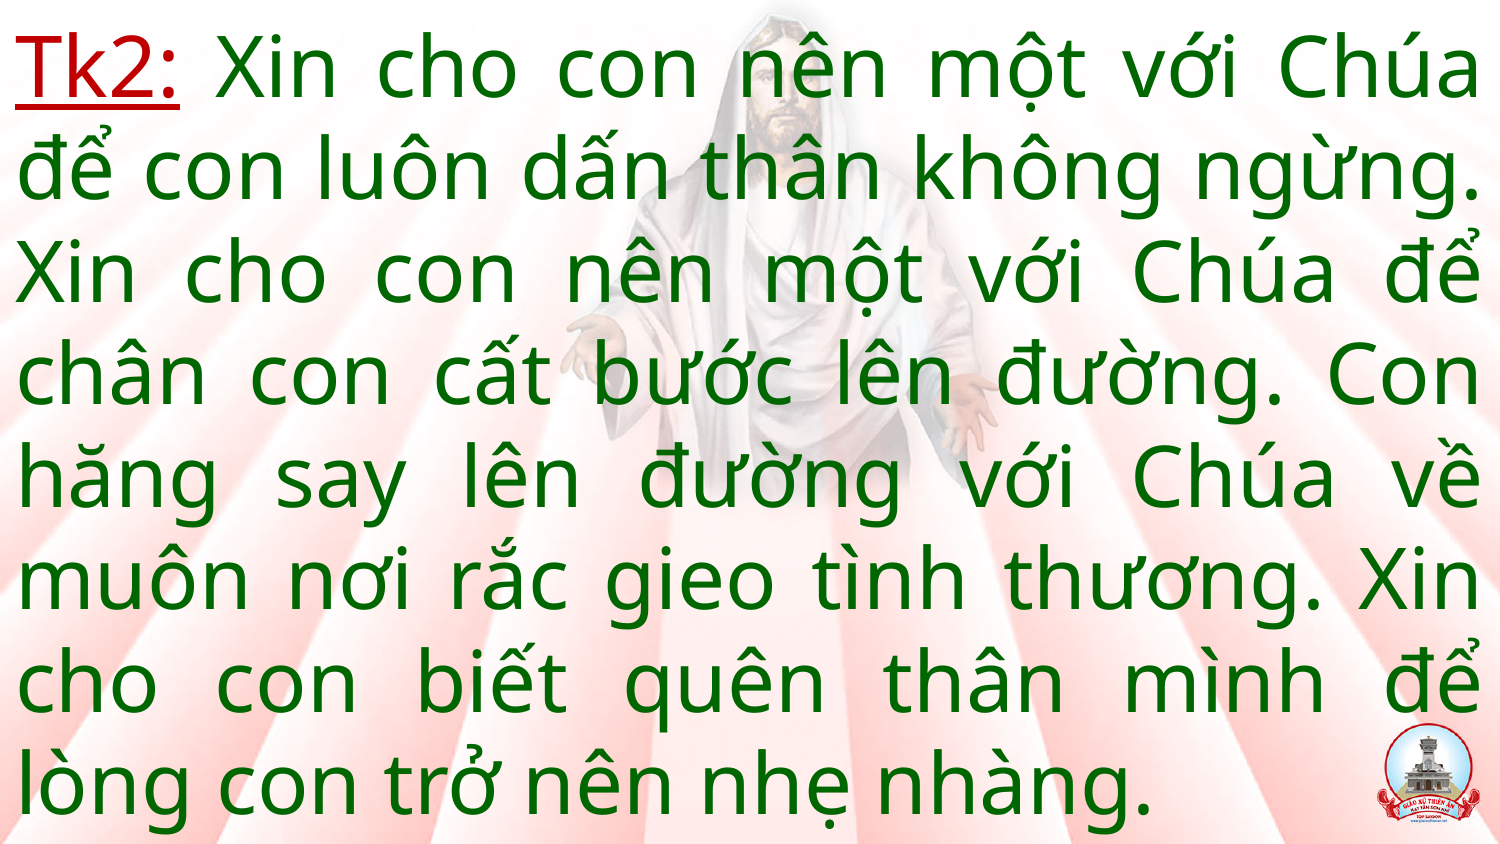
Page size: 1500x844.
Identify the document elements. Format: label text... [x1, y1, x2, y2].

title Tk2: Xin cho con nên một với Chúa để con luôn dấn thân không ngừng. Xin cho con nên một với Chúa để chân con cất bước lên đường. Con hăng say lên đường với Chúa về muôn nơi rắc gieo tình thương. Xin cho con biết quên thân mình để lòng con trở nên nhẹ nhàng. [0, 0, 1500, 844]
